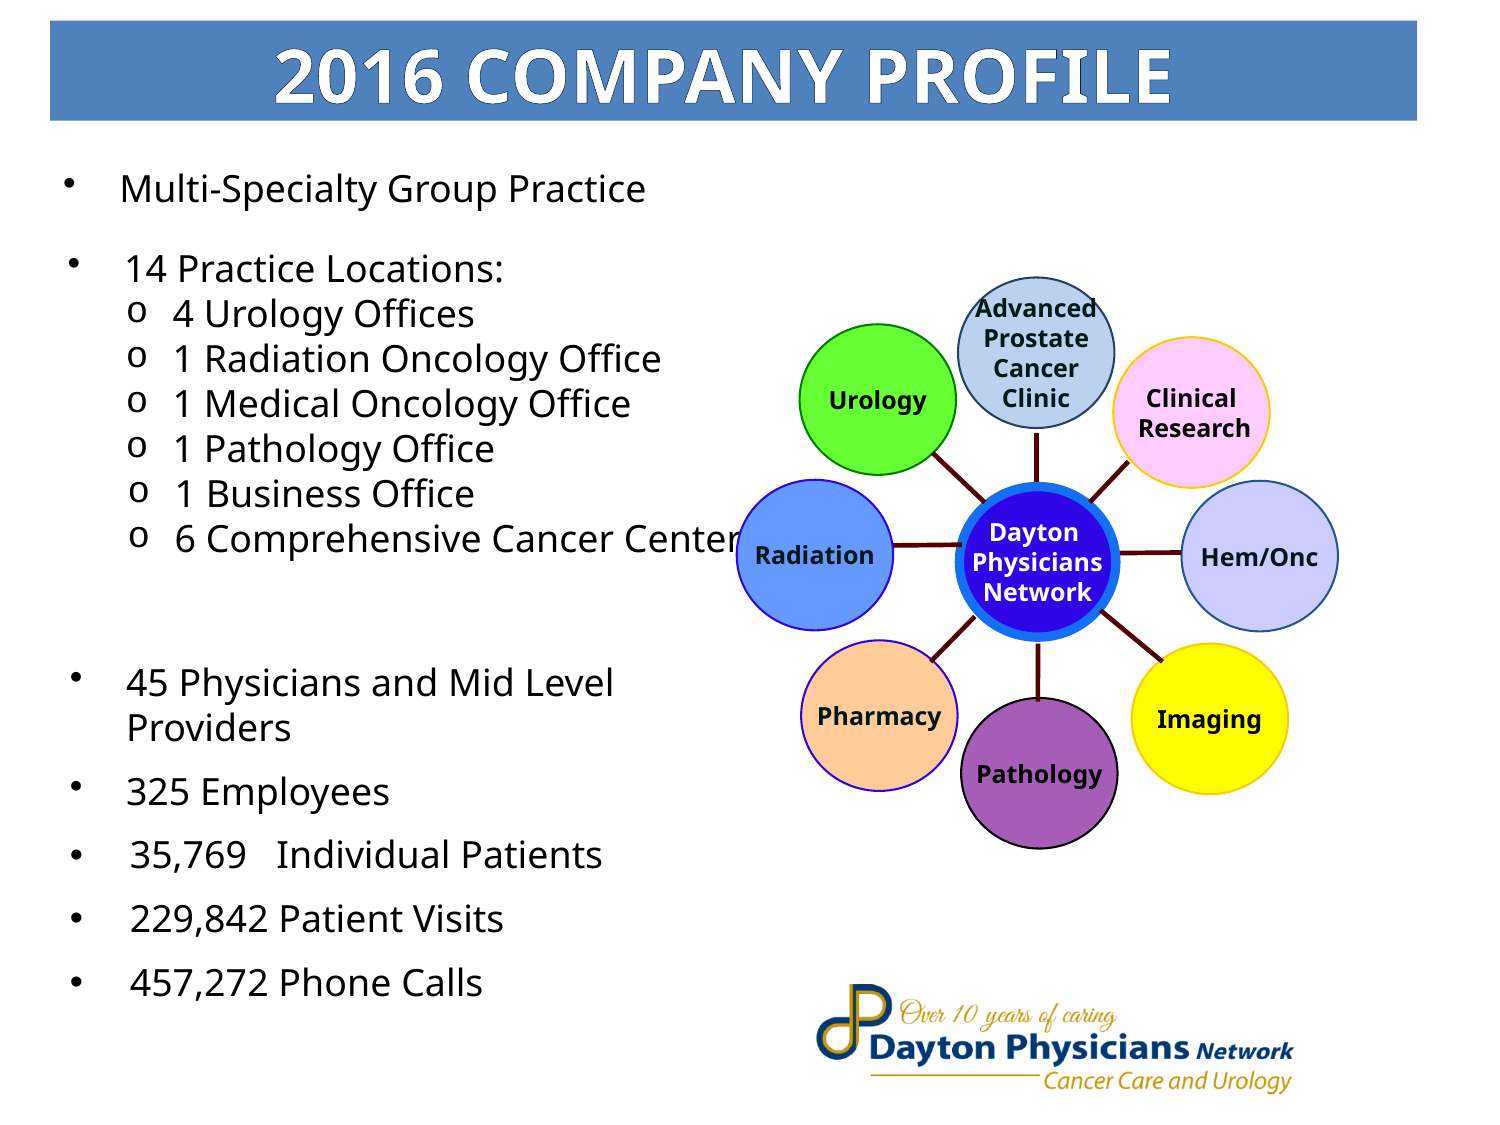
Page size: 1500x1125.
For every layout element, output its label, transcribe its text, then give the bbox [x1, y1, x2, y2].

text_box Clinical Research [1113, 337, 1270, 488]
text_box Imaging [1131, 643, 1289, 795]
text_box Advanced Prostate Cancer Clinic [957, 277, 1115, 429]
text_box 14 Practice Locations: 4 Urology Offices 1 Radiation Oncology Office 1 Medical Oncology Office 1 Pathology Office 1 Business Office 6 Comprehensive Cancer Centers [53, 237, 803, 568]
text_box Hem/Onc [1181, 480, 1338, 632]
text_box Urology [799, 324, 957, 475]
text_box Pharmacy [801, 640, 958, 791]
text_box Radiation [736, 479, 894, 631]
text_box 2016 Company Profile [50, 20, 1418, 121]
text_box 45 Physicians and Mid Level Providers 325 Employees 35,769 Individual Patients 229,842 Patient Visits 457,272 Phone Calls [54, 651, 805, 1012]
text_box Dayton Physicians Network [959, 486, 1116, 638]
text_box Pathology [961, 697, 1118, 849]
picture [810, 975, 1300, 1104]
text_box Multi-Specialty Group Practice [48, 157, 662, 218]
